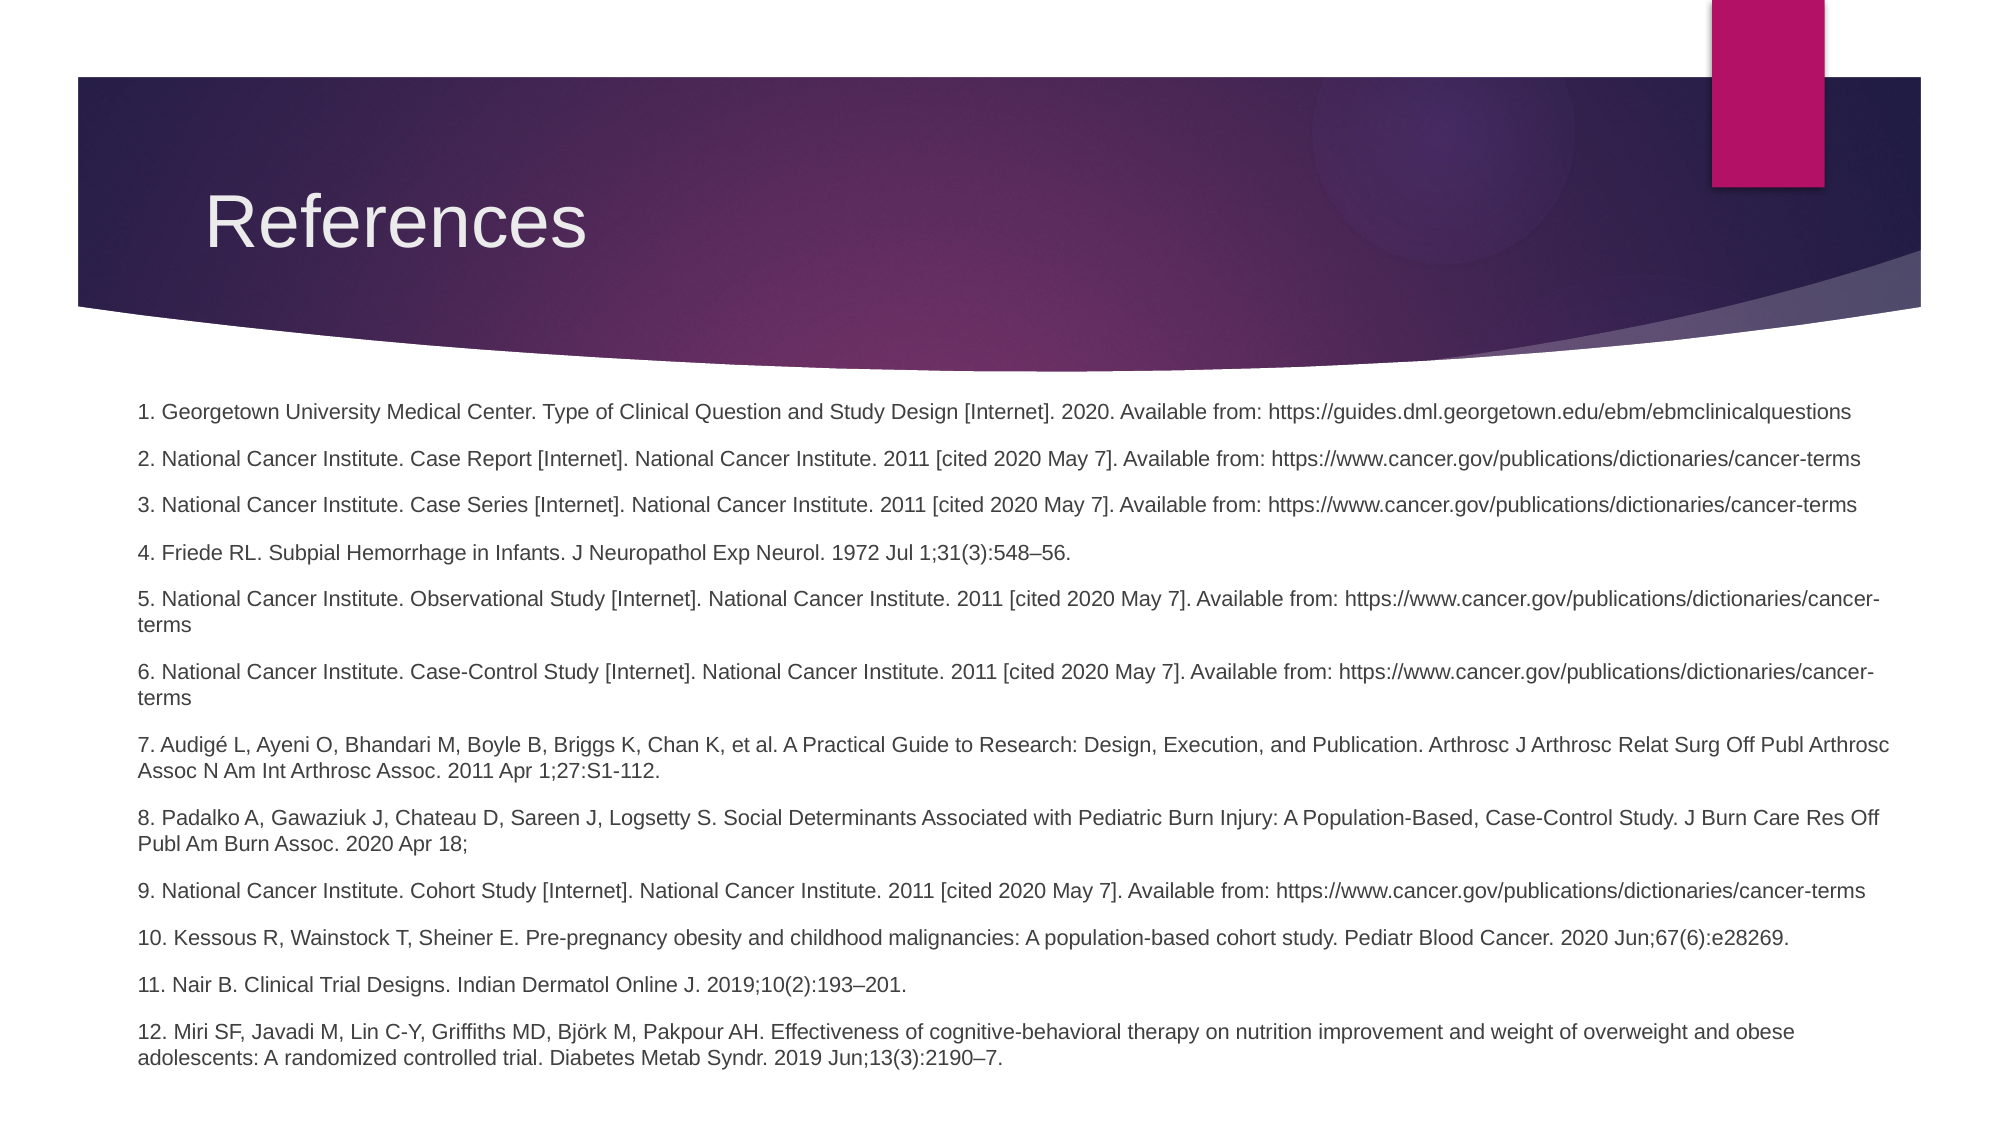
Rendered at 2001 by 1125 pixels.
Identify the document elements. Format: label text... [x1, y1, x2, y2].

title References [189, 159, 1627, 276]
list 1. Georgetown University Medical Center. Type of Clinical Question and Study Design [Internet]. 2020. Available from: https://guides.dml.georgetown.edu/ebm/ebmclinicalquestions 2. National Cancer Institute. Case Report [Internet]. National Cancer Institute. 2011 [cited 2020 May 7]. Available from: https://www.cancer.gov/publications/dictionaries/cancer-terms 3. National Cancer Institute. Case Series [Internet]. National Cancer Institute. 2011 [cited 2020 May 7]. Available from: https://www.cancer.gov/publications/dictionaries/cancer-terms 4. Friede RL. Subpial Hemorrhage in Infants. J Neuropathol Exp Neurol. 1972 Jul 1;31(3):548–56. 5. National Cancer Institute. Observational Study [Internet]. National Cancer Institute. 2011 [cited 2020 May 7]. Available from: https://www.cancer.gov/publications/dictionaries/cancer-terms 6. National Cancer Institute. Case-Control Study [Internet]. National Cancer Institute. 2011 [cited 2020 May 7]. Available from: https://www.cancer.gov/publications/dictionaries/cancer-terms 7. Audigé L, Ayeni O, Bhandari M, Boyle B, Briggs K, Chan K, et al. A Practical Guide to Research: Design, Execution, and Publication. Arthrosc J Arthrosc Relat Surg Off Publ Arthrosc Assoc N Am Int Arthrosc Assoc. 2011 Apr 1;27:S1-112. 8. Padalko A, Gawaziuk J, Chateau D, Sareen J, Logsetty S. Social Determinants Associated with Pediatric Burn Injury: A Population-Based, Case-Control Study. J Burn Care Res Off Publ Am Burn Assoc. 2020 Apr 18; 9. National Cancer Institute. Cohort Study [Internet]. National Cancer Institute. 2011 [cited 2020 May 7]. Available from: https://www.cancer.gov/publications/dictionaries/cancer-terms 10. Kessous R, Wainstock T, Sheiner E. Pre-pregnancy obesity and childhood malignancies: A population-based cohort study. Pediatr Blood Cancer. 2020 Jun;67(6):e28269. 11. Nair B. Clinical Trial Designs. Indian Dermatol Online J. 2019;10(2):193–201. 12. Miri SF, Javadi M, Lin C-Y, Griffiths MD, Björk M, Pakpour AH. Effectiveness of cognitive-behavioral therapy on nutrition improvement and weight of overweight and obese adolescents: A randomized controlled trial. Diabetes Metab Syndr. 2019 Jun;13(3):2190–7. [122, 389, 1929, 1080]
